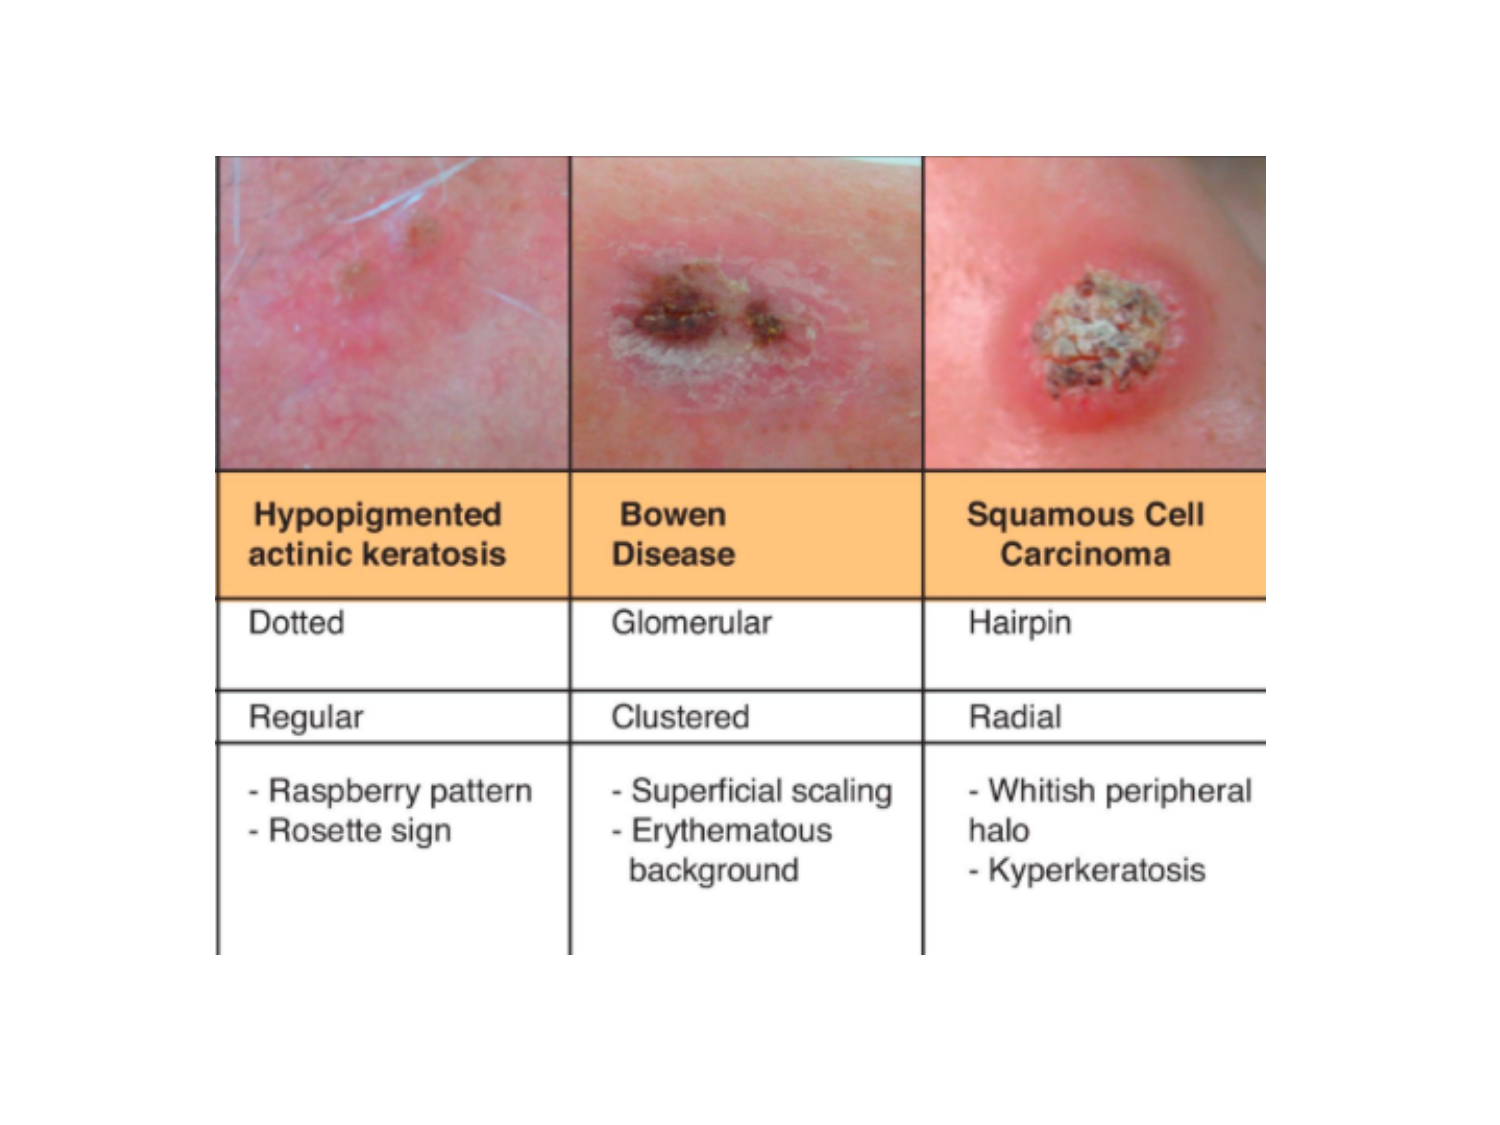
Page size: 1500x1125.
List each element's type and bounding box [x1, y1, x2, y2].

picture [215, 156, 1266, 955]
